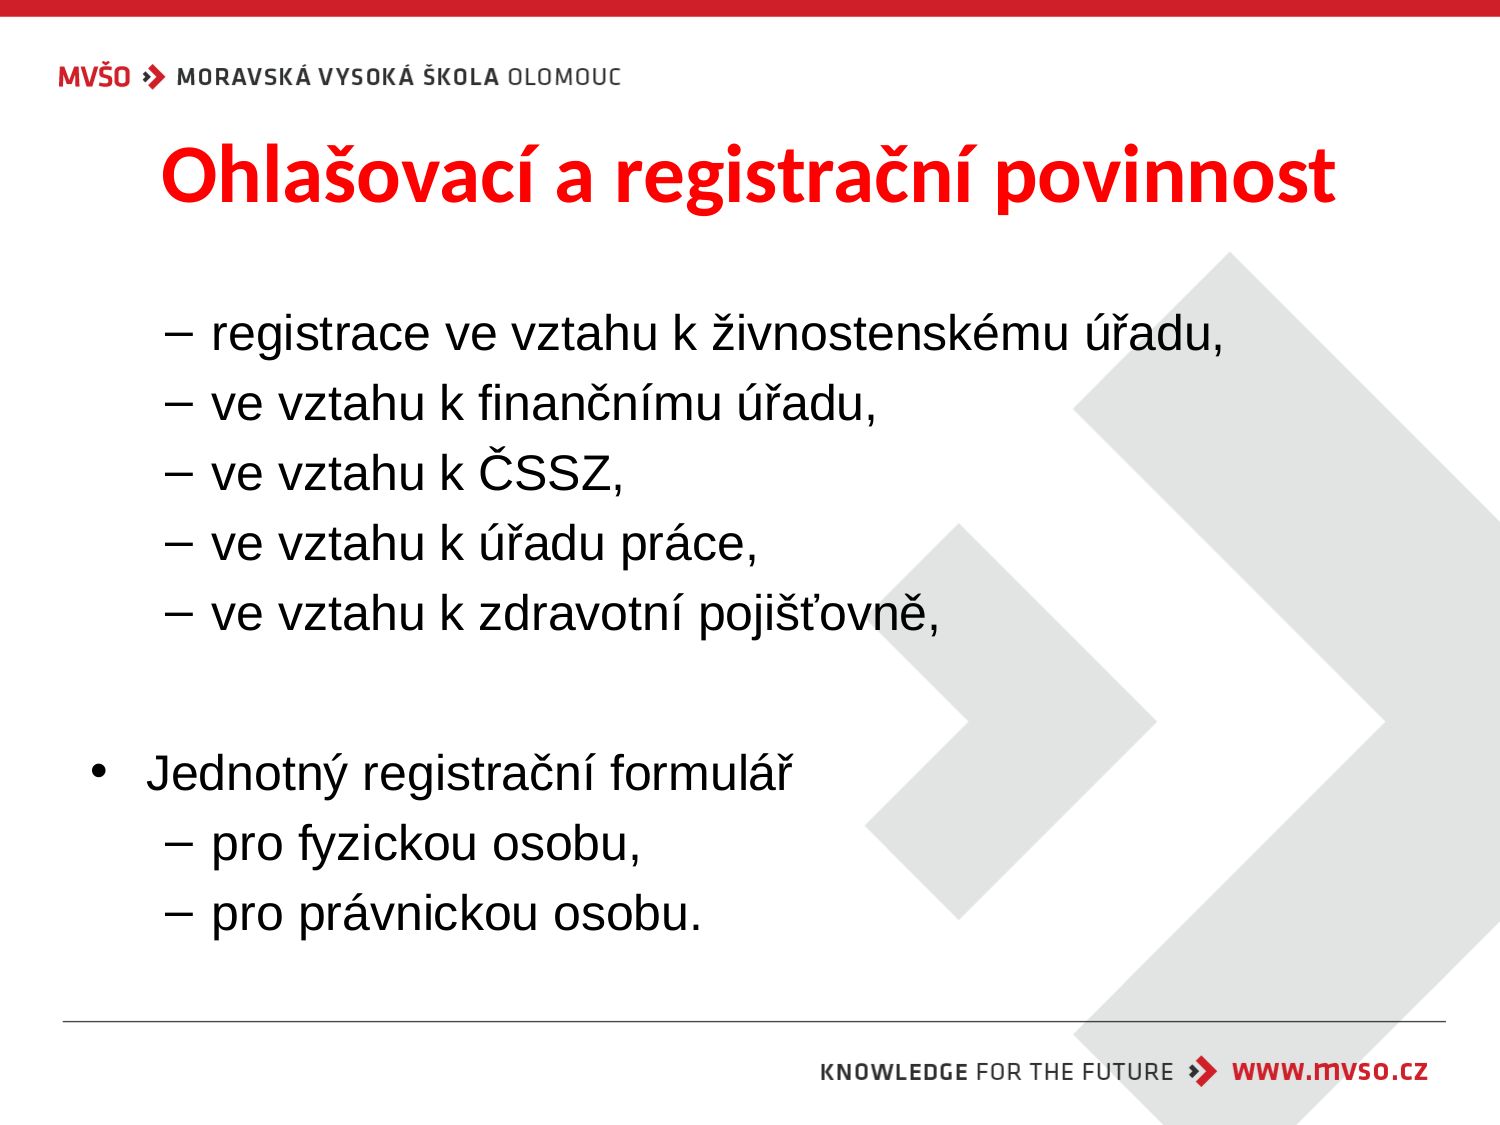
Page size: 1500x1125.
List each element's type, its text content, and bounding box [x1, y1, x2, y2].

list registrace ve vztahu k živnostenskému úřadu, ve vztahu k finančnímu úřadu, ve vztahu k ČSSZ, ve vztahu k úřadu práce, ve vztahu k zdravotní pojišťovně, Jednotný registrační formulář pro fyzickou osobu, pro právnickou osobu. [75, 293, 1425, 1036]
title Ohlašovací a registrační povinnost [75, 75, 1425, 263]
picture [0, 0, 1500, 1125]
